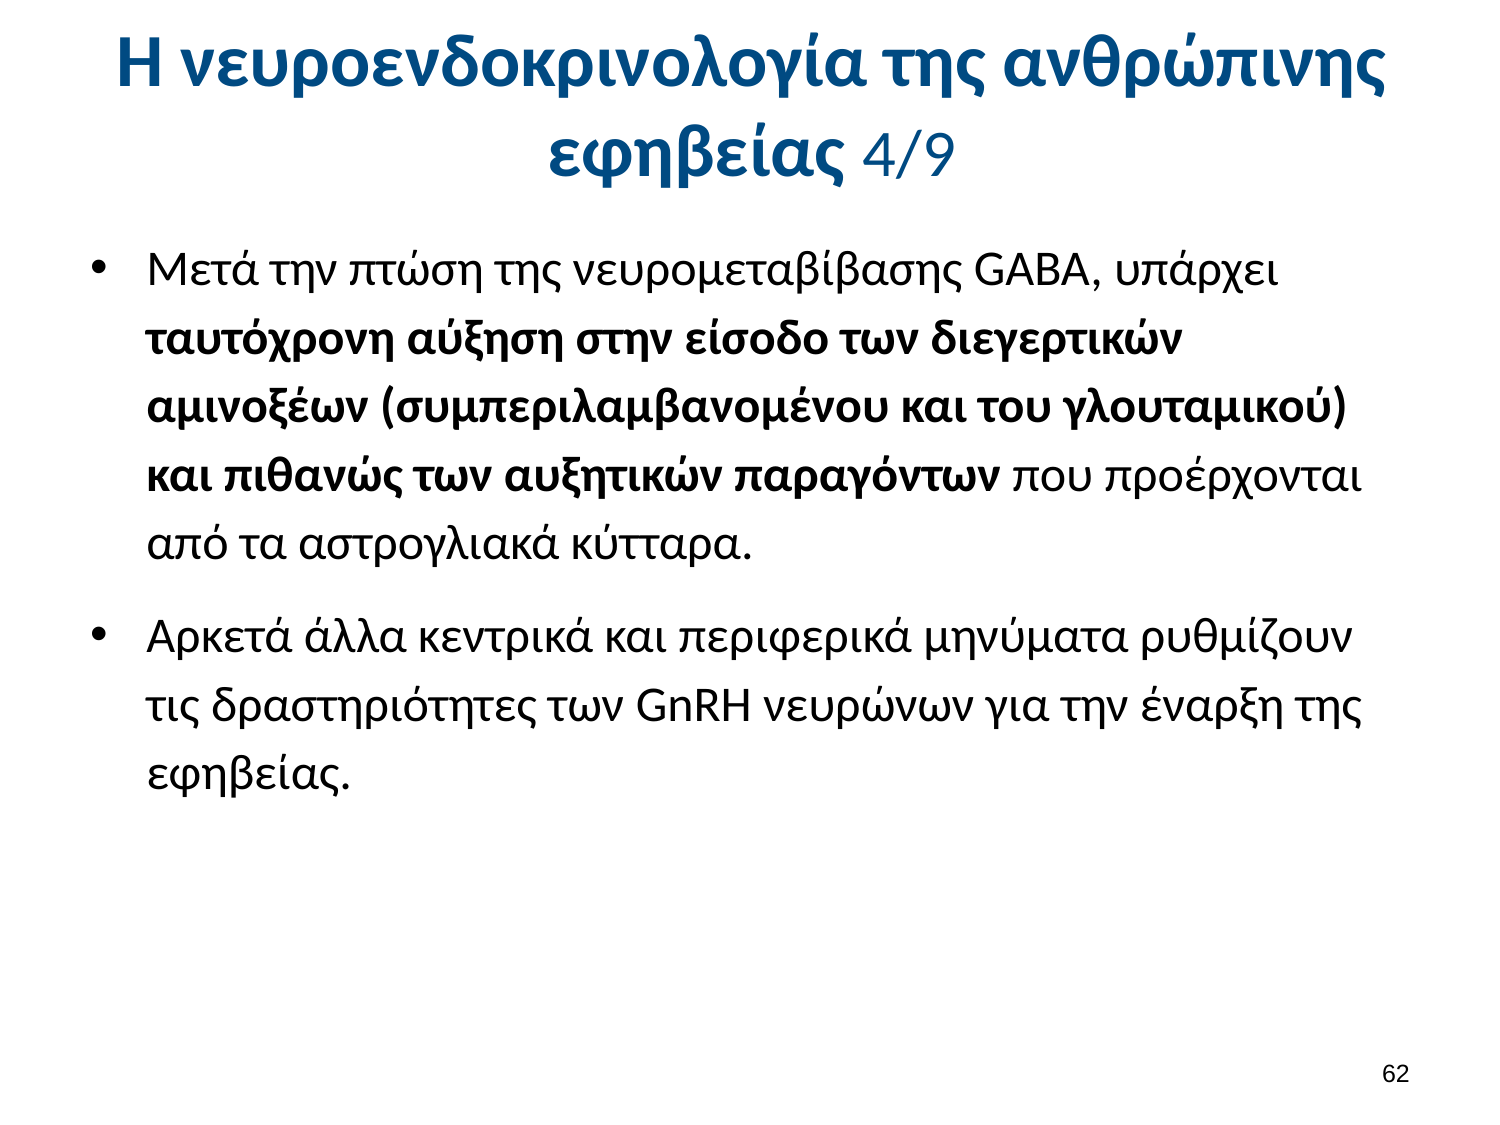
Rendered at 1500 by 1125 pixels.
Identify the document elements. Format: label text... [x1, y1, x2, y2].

title Η νευροενδοκρινολογία της ανθρώπινης εφηβείας 4/9 [76, 19, 1427, 185]
list Μετά την πτώση της νευρομεταβίβασης GABA, υπάρχει ταυτόχρονη αύξηση στην είσοδο των διεγερτικών αμινοξέων (συμπεριλαμβανομένου και του γλουταμικού) και πιθανώς των αυξητικών παραγόντων που προέρχονται από τα αστρογλιακά κύτταρα. Αρκετά άλλα κεντρικά και περιφερικά μηνύματα ρυθμίζουν τις δραστηριότητες των GnRH νευρώνων για την έναρξη της εφηβείας. [75, 219, 1425, 1047]
slide_number 61 [1074, 1042, 1425, 1103]
